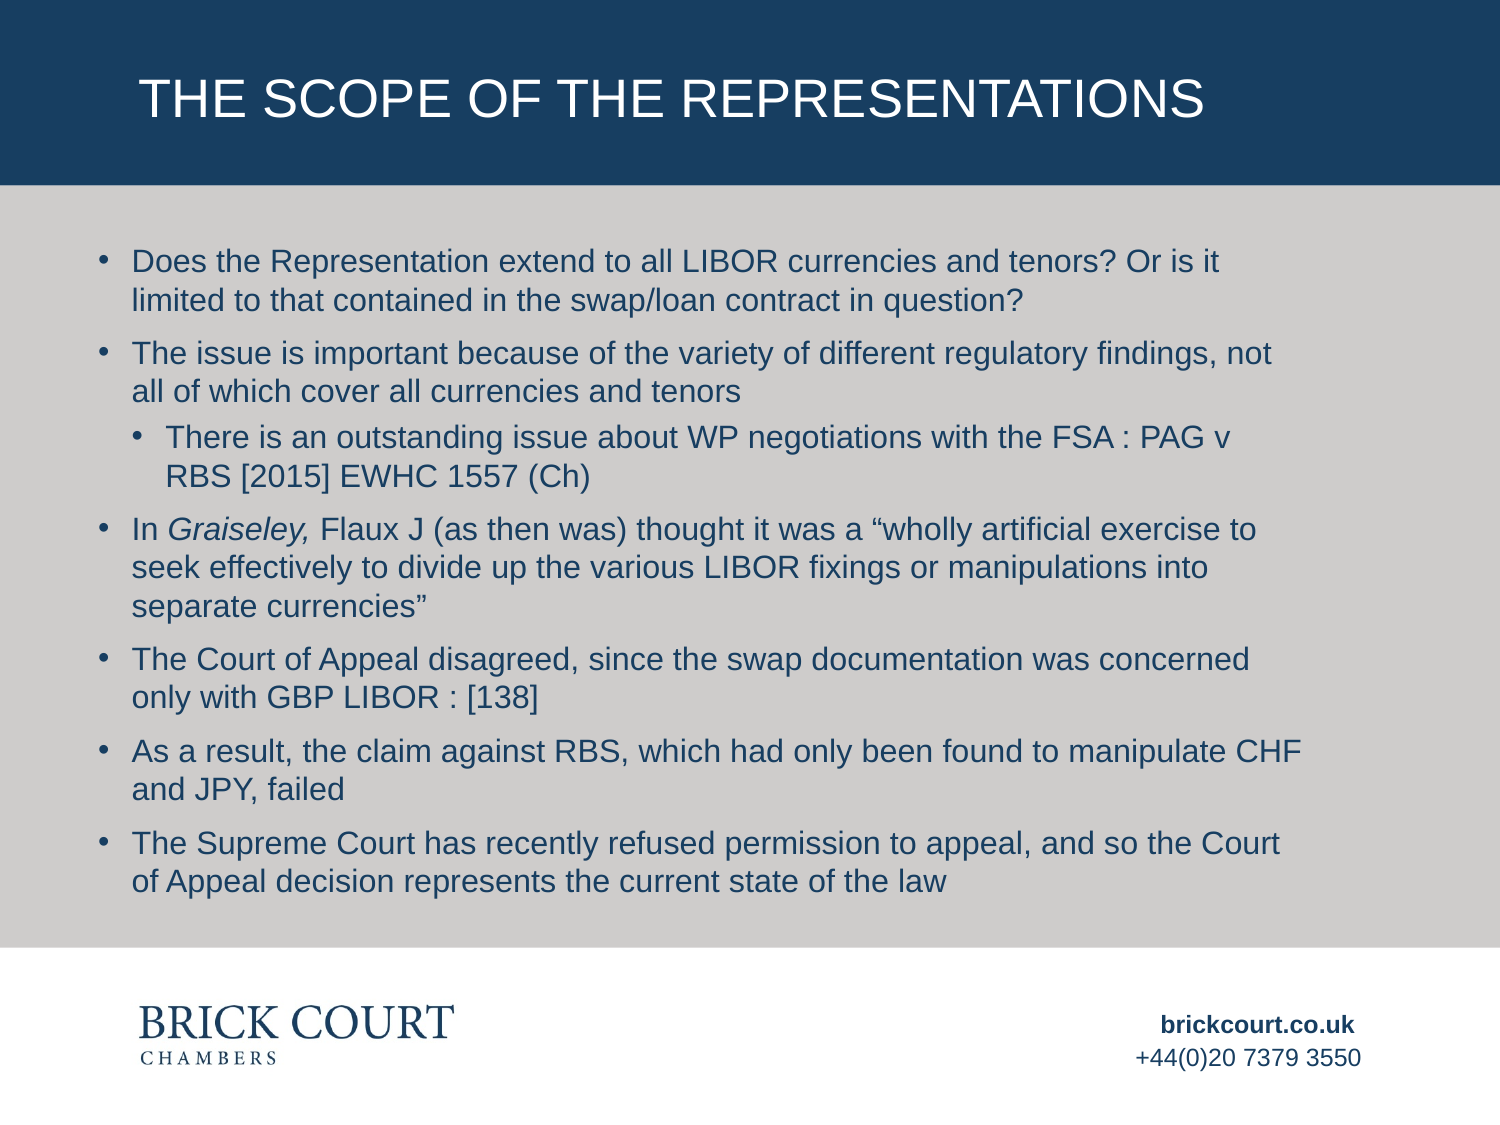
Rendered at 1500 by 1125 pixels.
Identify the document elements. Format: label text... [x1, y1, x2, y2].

picture [0, 948, 1500, 1125]
list Does the Representation extend to all LIBOR currencies and tenors? Or is it limited to that contained in the swap/loan contract in question? The issue is important because of the variety of different regulatory findings, not all of which cover all currencies and tenors There is an outstanding issue about WP negotiations with the FSA : PAG v RBS [2015] EWHC 1557 (Ch) In Graiseley, Flaux J (as then was) thought it was a “wholly artificial exercise to seek effectively to divide up the various LIBOR fixings or manipulations into separate currencies” The Court of Appeal disagreed, since the swap documentation was concerned only with GBP LIBOR : [138] As a result, the claim against RBS, which had only been found to manipulate CHF and JPY, failed The Supreme Court has recently refused permission to appeal, and so the Court of Appeal decision represents the current state of the law [98, 240, 1321, 908]
footer brickcourt.co.uk +44(0)20 7379 3550 [871, 1008, 1378, 1069]
title THE SCOPE OF THE REPRESENTATIONS [138, 59, 1359, 140]
